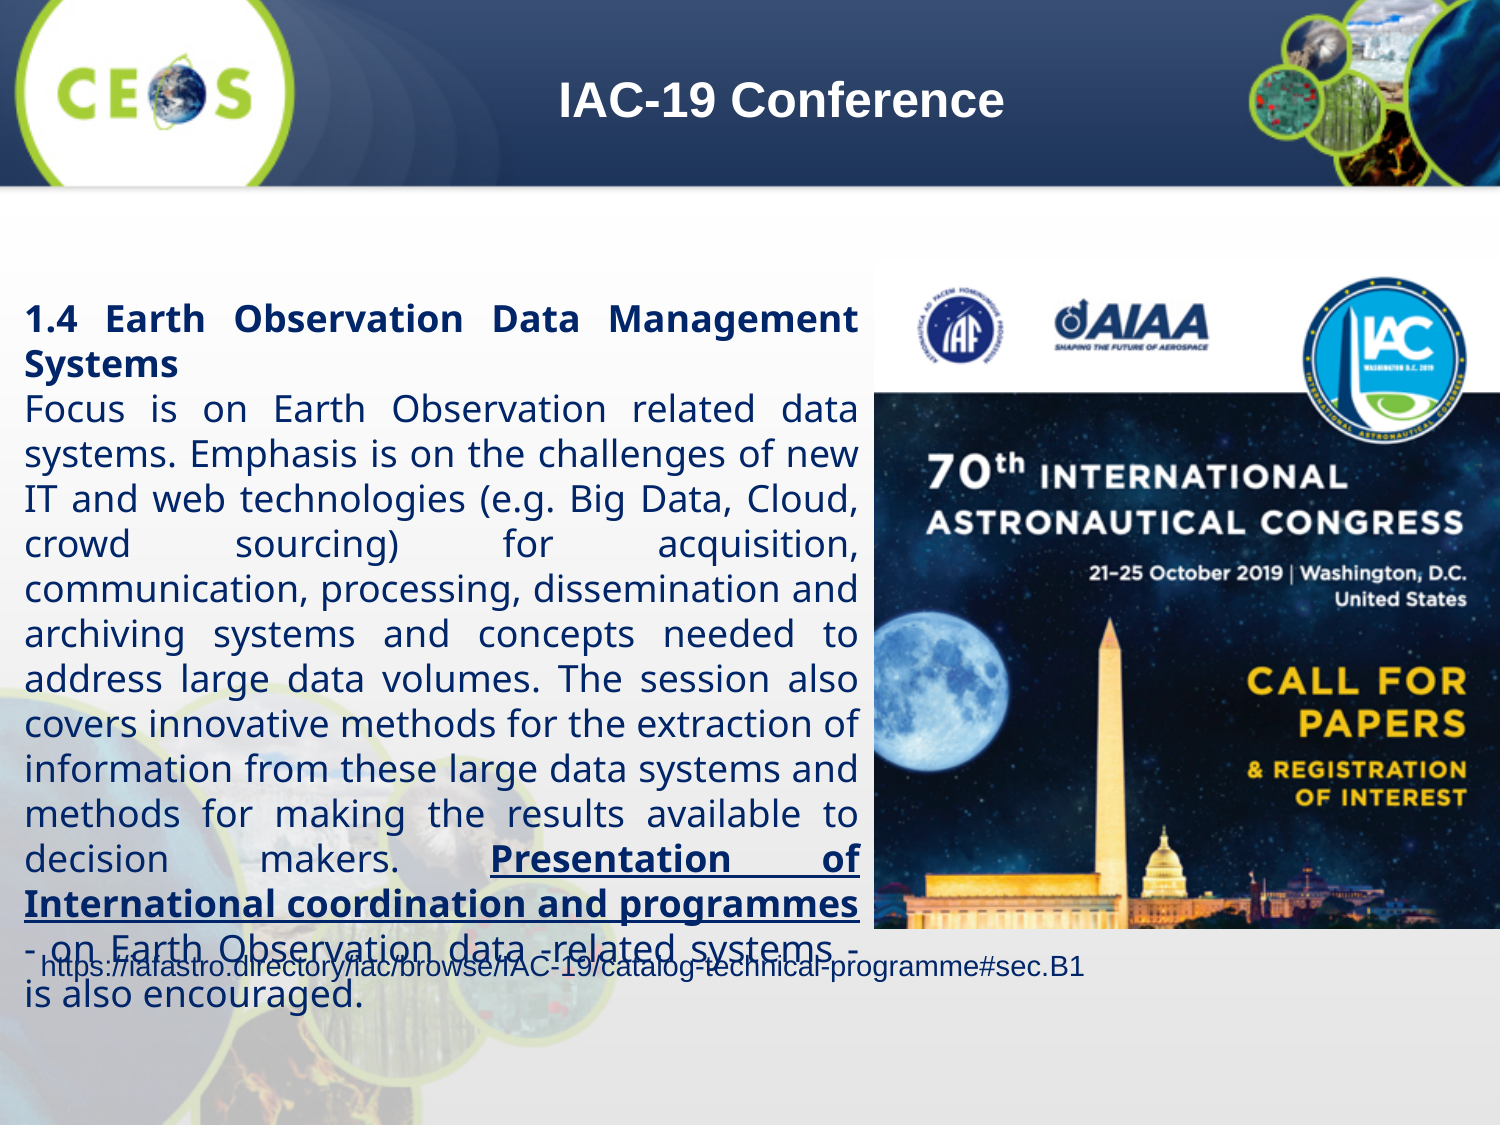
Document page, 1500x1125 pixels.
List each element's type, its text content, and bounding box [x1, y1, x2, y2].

title IAC-19 Conference [174, 62, 1019, 133]
text_box https://iafastro.directory/iac/browse/IAC-19/catalog-technical-programme#sec.B1 [25, 939, 1102, 990]
text_box 1.4 Earth Observation Data Management Systems Focus is on Earth Observation related data systems. Emphasis is on the challenges of new IT and web technologies (e.g. Big Data, Cloud, crowd sourcing) for acquisition, communication, processing, dissemination and archiving systems and concepts needed to address large data volumes. The session also covers innovative methods for the extraction of information from these large data systems and methods for making the results available to decision makers. Presentation of International coordination and programmes - on Earth Observation data -related systems - is also encouraged. [0, 287, 875, 1023]
picture [0, 0, 1500, 1125]
